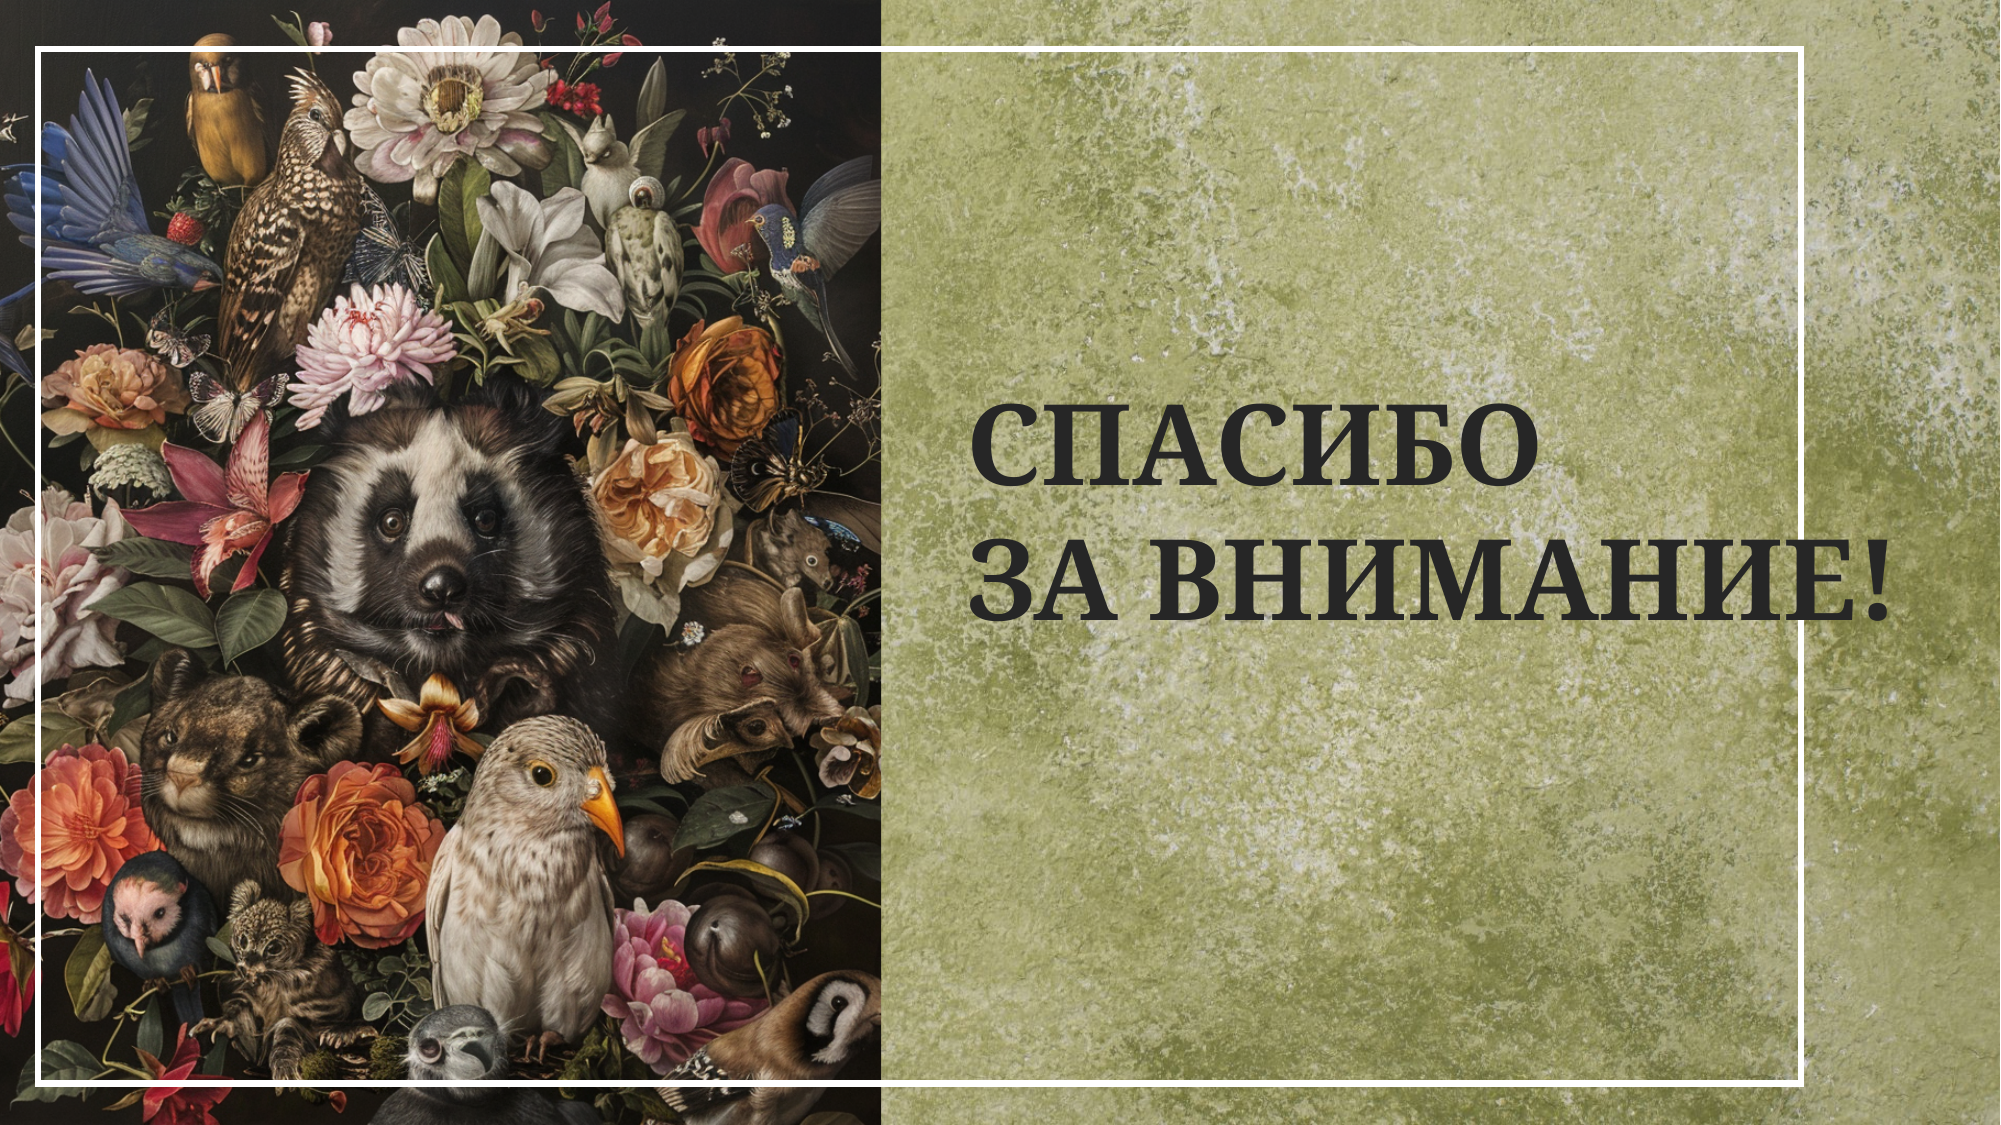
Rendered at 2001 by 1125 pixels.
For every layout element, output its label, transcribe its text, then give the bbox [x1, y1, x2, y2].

text_box СПАСИБО ЗА ВНИМАНИЕ! [951, 365, 1916, 651]
text_box [882, 48, 1802, 1084]
picture [0, 0, 882, 1125]
